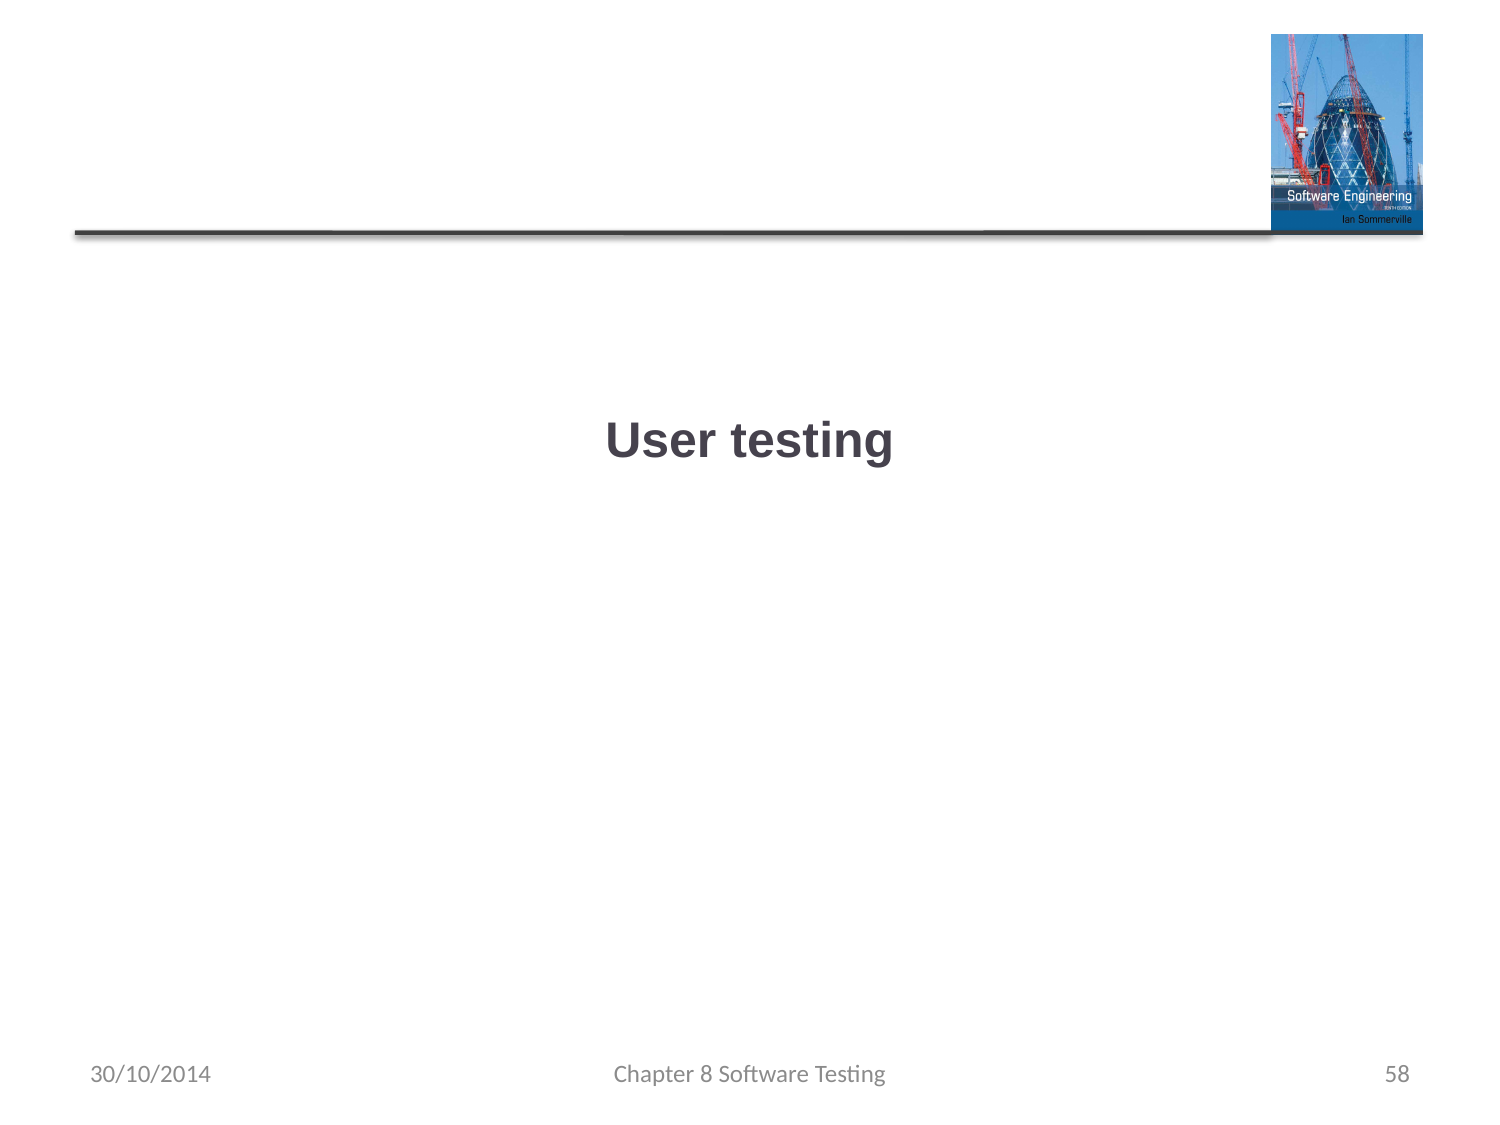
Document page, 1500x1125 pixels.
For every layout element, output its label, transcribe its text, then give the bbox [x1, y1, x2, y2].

footer Chapter 8 Software Testing [512, 1042, 988, 1103]
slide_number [75, 1042, 425, 1103]
title User testing [74, 343, 1426, 532]
picture [1271, 34, 1423, 230]
slide_number 58 [1074, 1042, 1425, 1103]
